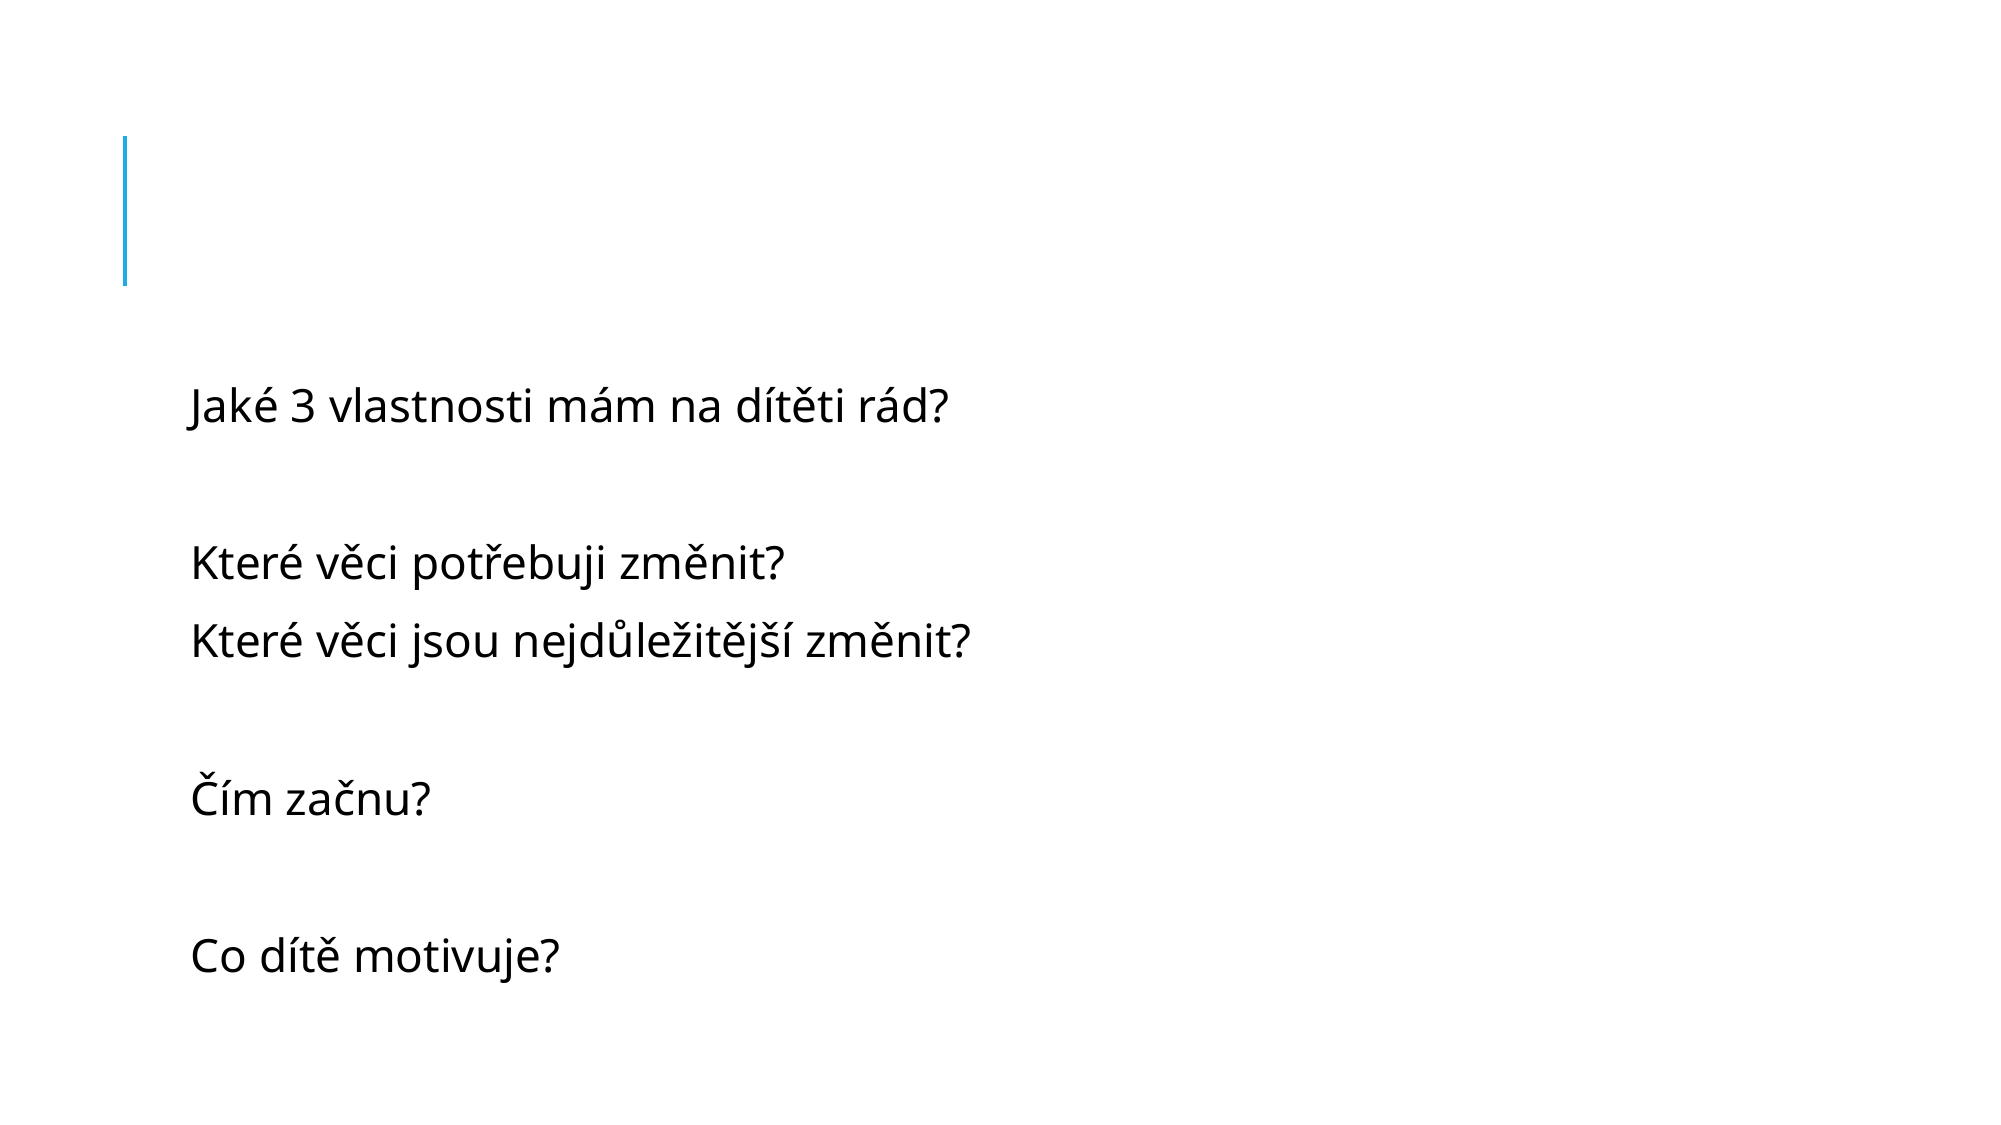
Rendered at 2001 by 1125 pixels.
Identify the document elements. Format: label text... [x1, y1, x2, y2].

list Jaké 3 vlastnosti mám na dítěti rád? Které věci potřebuji změnit? Které věci jsou nejdůležitější změnit? Čím začnu? Co dítě motivuje? [168, 375, 1763, 1035]
